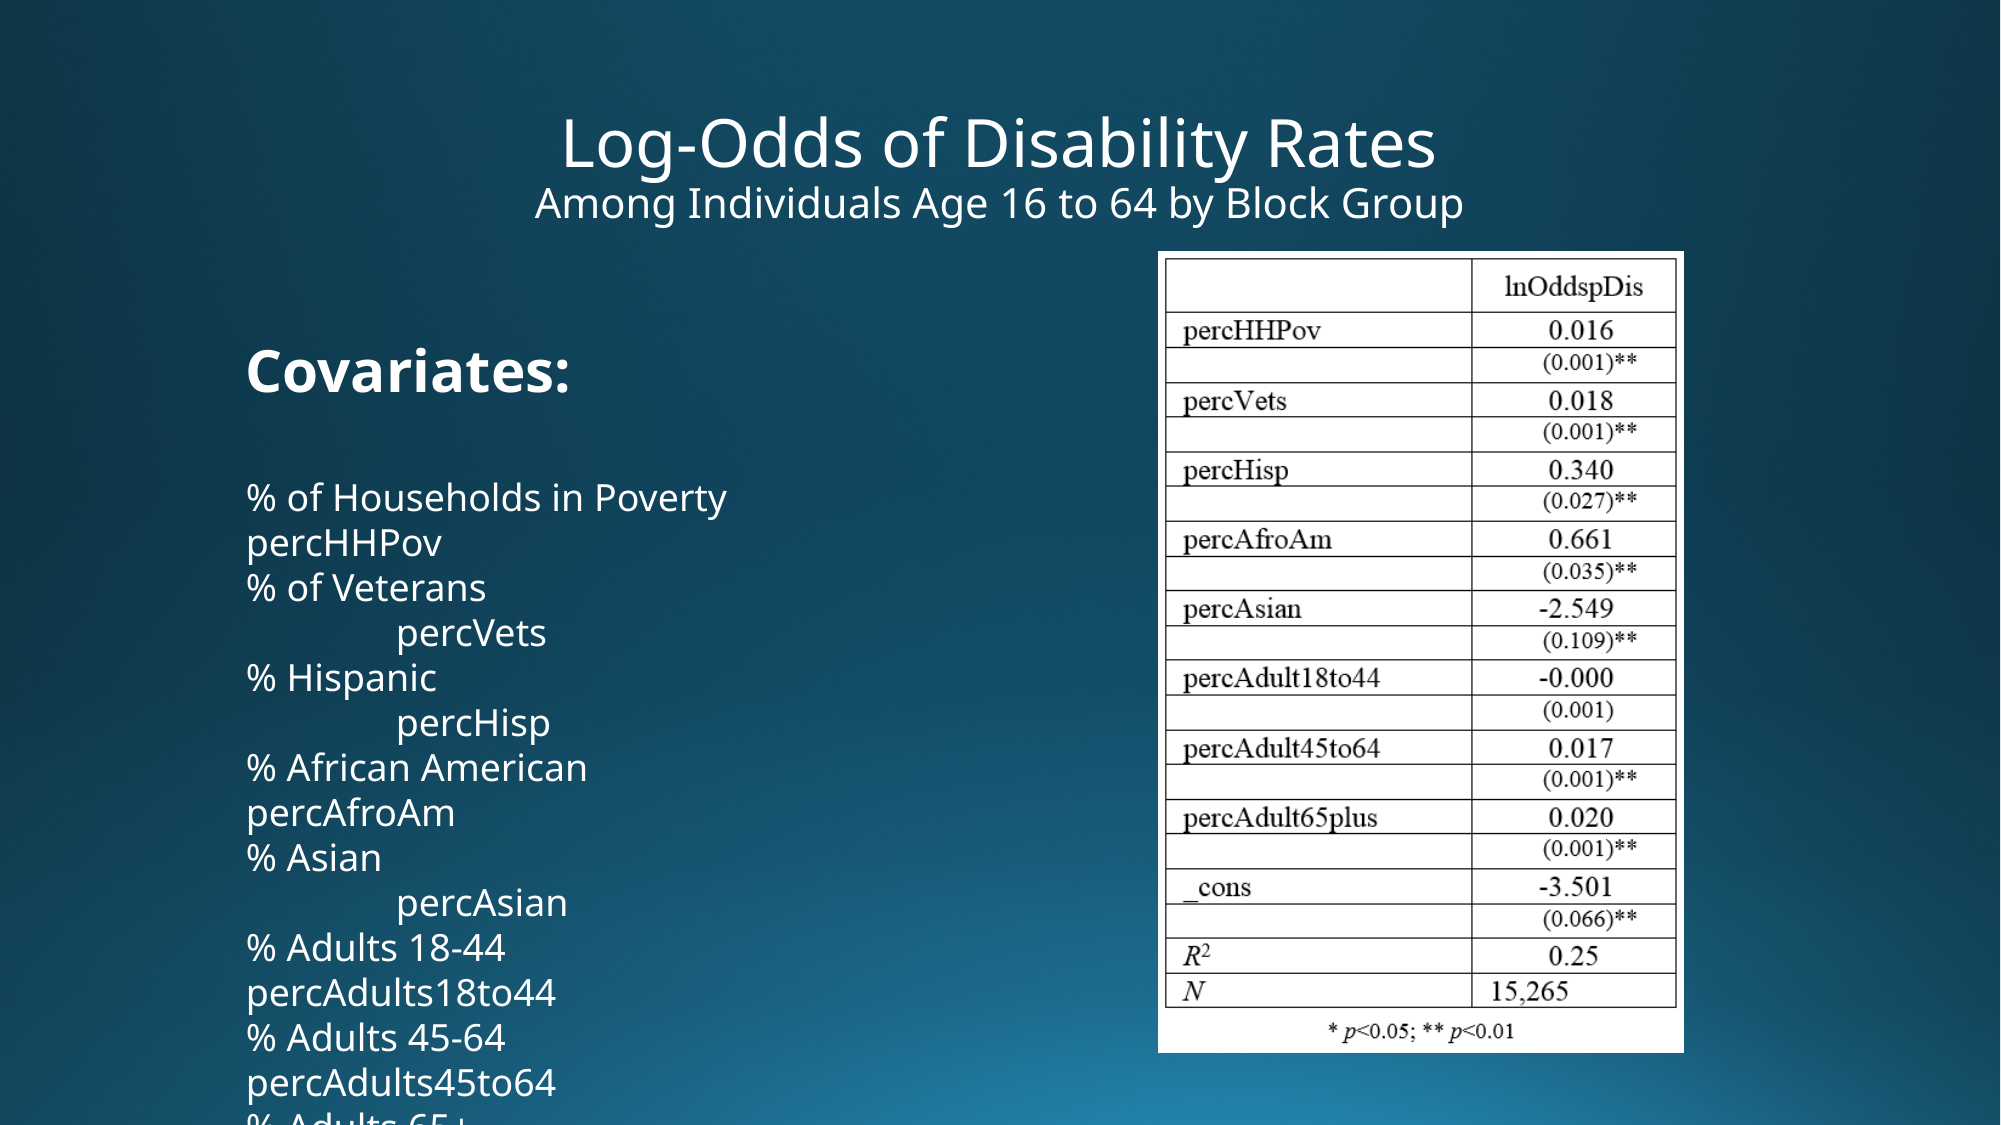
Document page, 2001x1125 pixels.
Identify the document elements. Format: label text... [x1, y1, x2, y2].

picture [0, 0, 2001, 1125]
title Log-Odds of Disability Rates Among Individuals Age 16 to 64 by Block Group [137, 59, 1863, 278]
text_box Covariates: % of Households in Poverty percHHPov % of Veterans percVets % Hispanic percHisp % African American percAfroAm % Asian percAsian % Adults 18-44 percAdults18to44 % Adults 45-64 percAdults45to64 % Adults 65+ percAdults65plus [231, 326, 1073, 1125]
